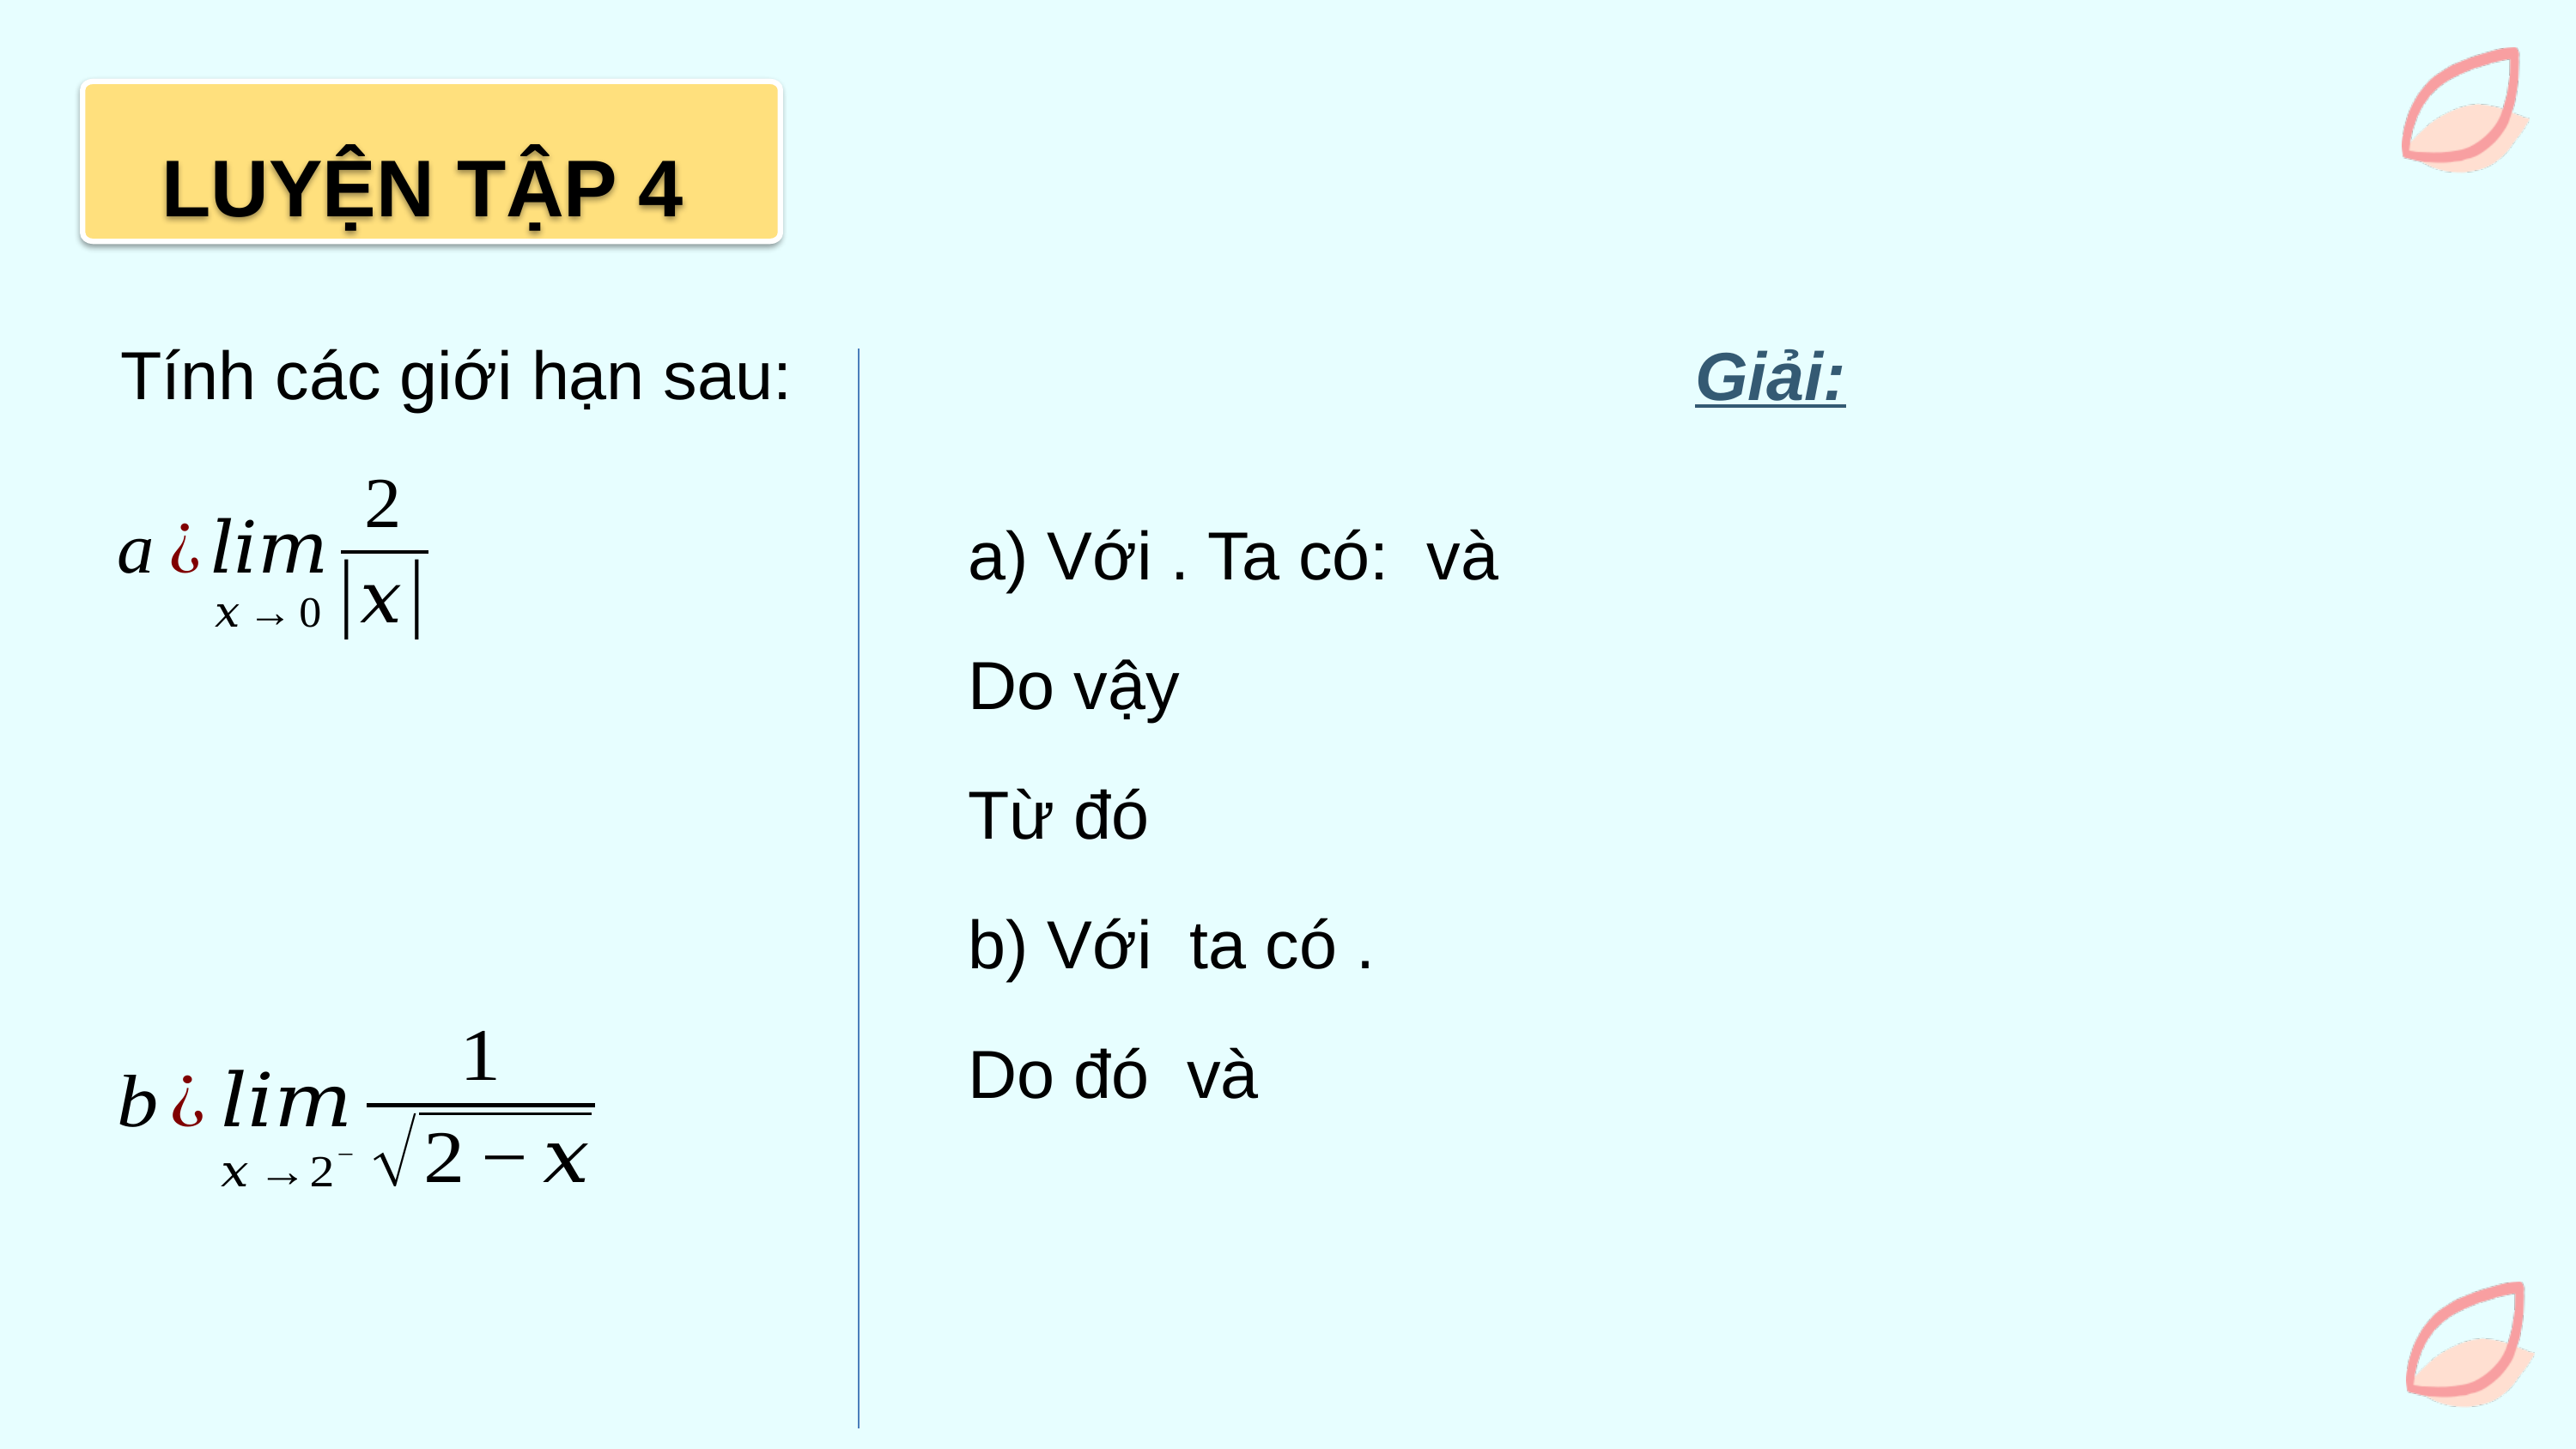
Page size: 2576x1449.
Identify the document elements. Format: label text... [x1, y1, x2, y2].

text_box Tính các giới hạn sau: [107, 284, 959, 420]
picture [2402, 47, 2530, 173]
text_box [82, 81, 781, 242]
text_box Giải: [1682, 326, 1860, 421]
picture [2406, 1282, 2535, 1408]
